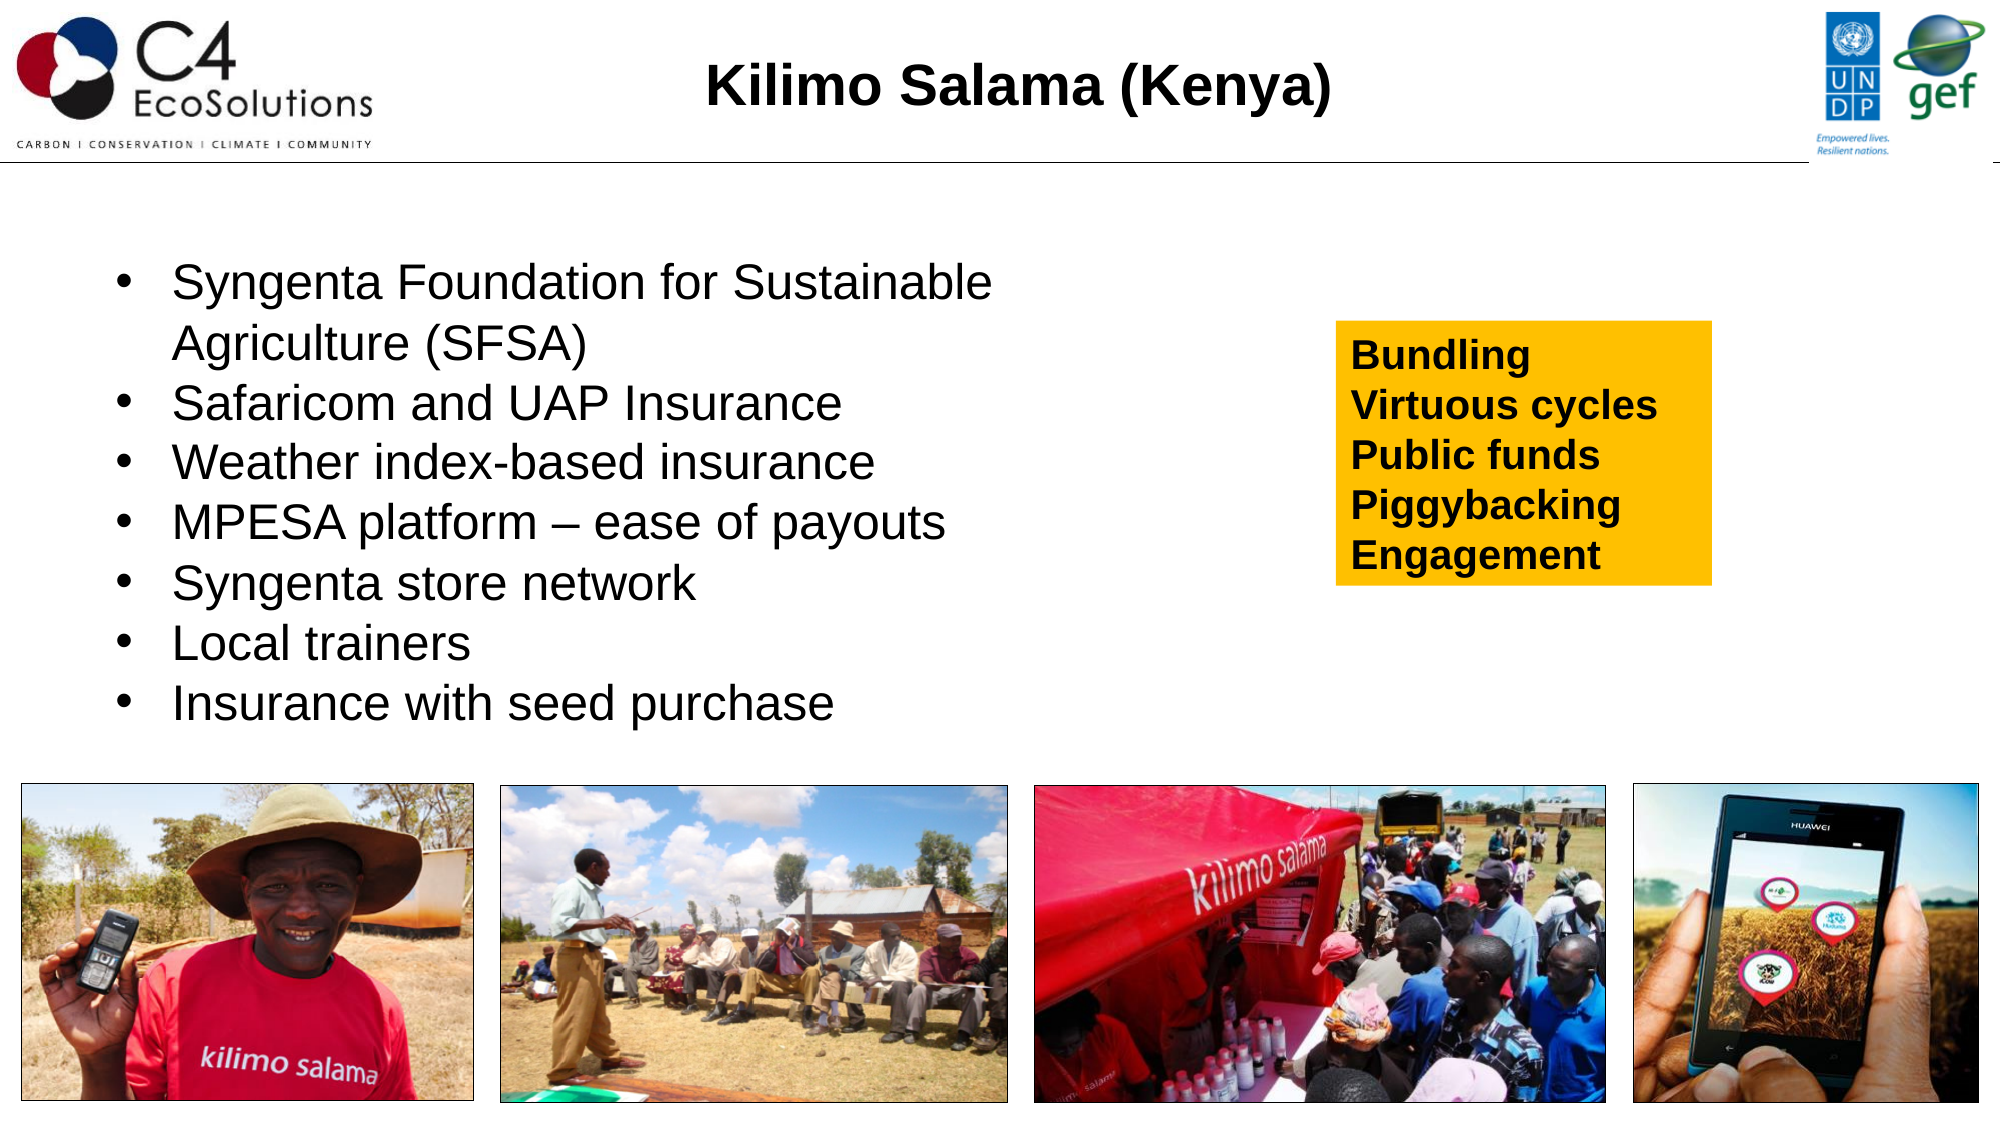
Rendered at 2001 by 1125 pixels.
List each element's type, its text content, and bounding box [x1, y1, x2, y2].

picture [1633, 783, 1979, 1103]
text_box Syngenta Foundation for Sustainable Agriculture (SFSA) Safaricom and UAP Insurance Weather index-based insurance MPESA platform – ease of payouts Syngenta store network Local trainers Insurance with seed purchase [100, 242, 1035, 738]
text_box Bundling Virtuous cycles Public funds Piggybacking Engagement [1335, 320, 1712, 586]
picture [1034, 785, 1606, 1103]
picture [21, 783, 474, 1101]
picture [1809, 0, 1993, 163]
picture [12, 12, 377, 151]
text_box Kilimo Salama (Kenya) [690, 40, 1562, 125]
picture [500, 785, 1008, 1103]
